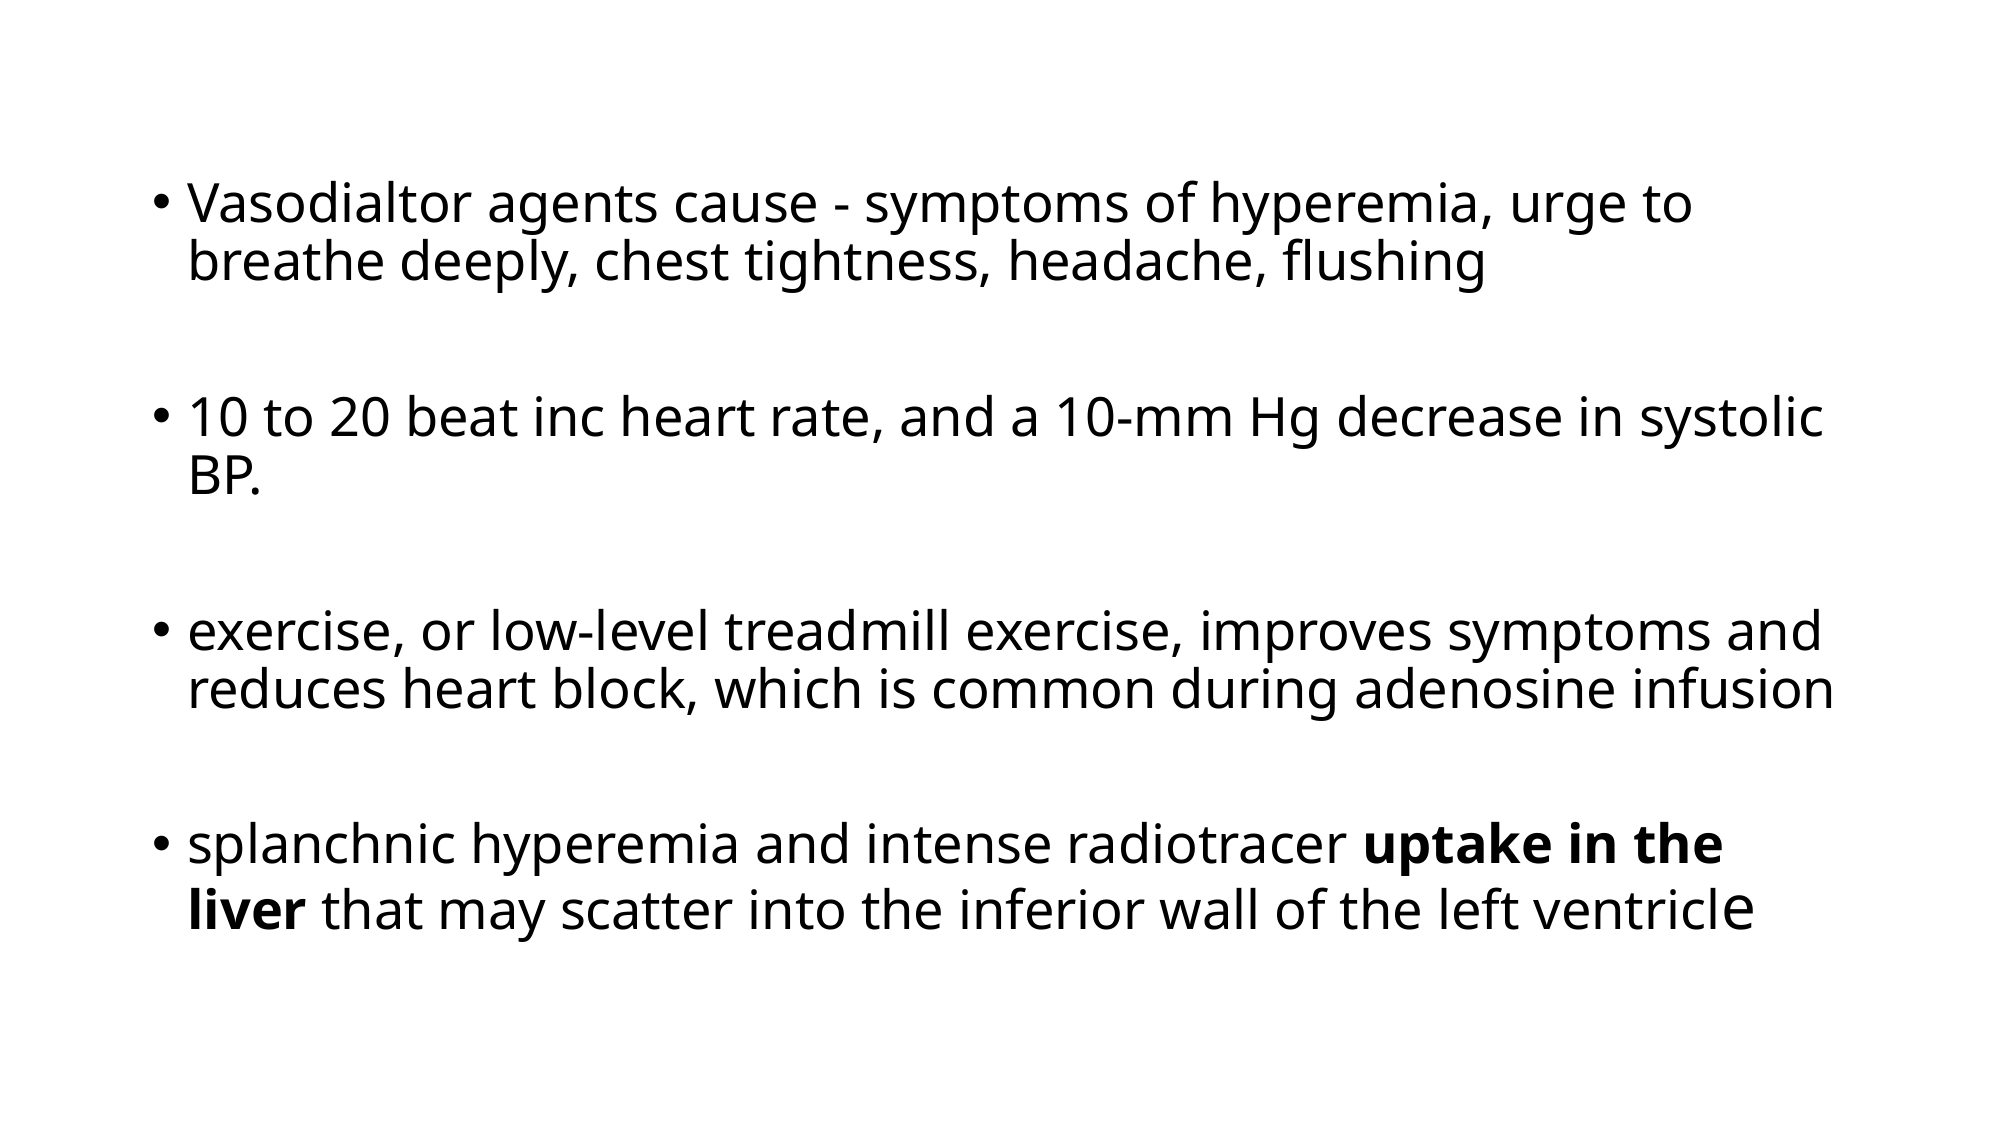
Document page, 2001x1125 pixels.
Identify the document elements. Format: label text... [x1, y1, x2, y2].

list Vasodialtor agents cause - symptoms of hyperemia, urge to breathe deeply, chest tightness, headache, flushing 10 to 20 beat inc heart rate, and a 10-mm Hg decrease in systolic BP. exercise, or low-level treadmill exercise, improves symptoms and reduces heart block, which is common during adenosine infusion splanchnic hyperemia and intense radiotracer uptake in the liver that may scatter into the inferior wall of the left ventricle [137, 167, 1863, 1014]
